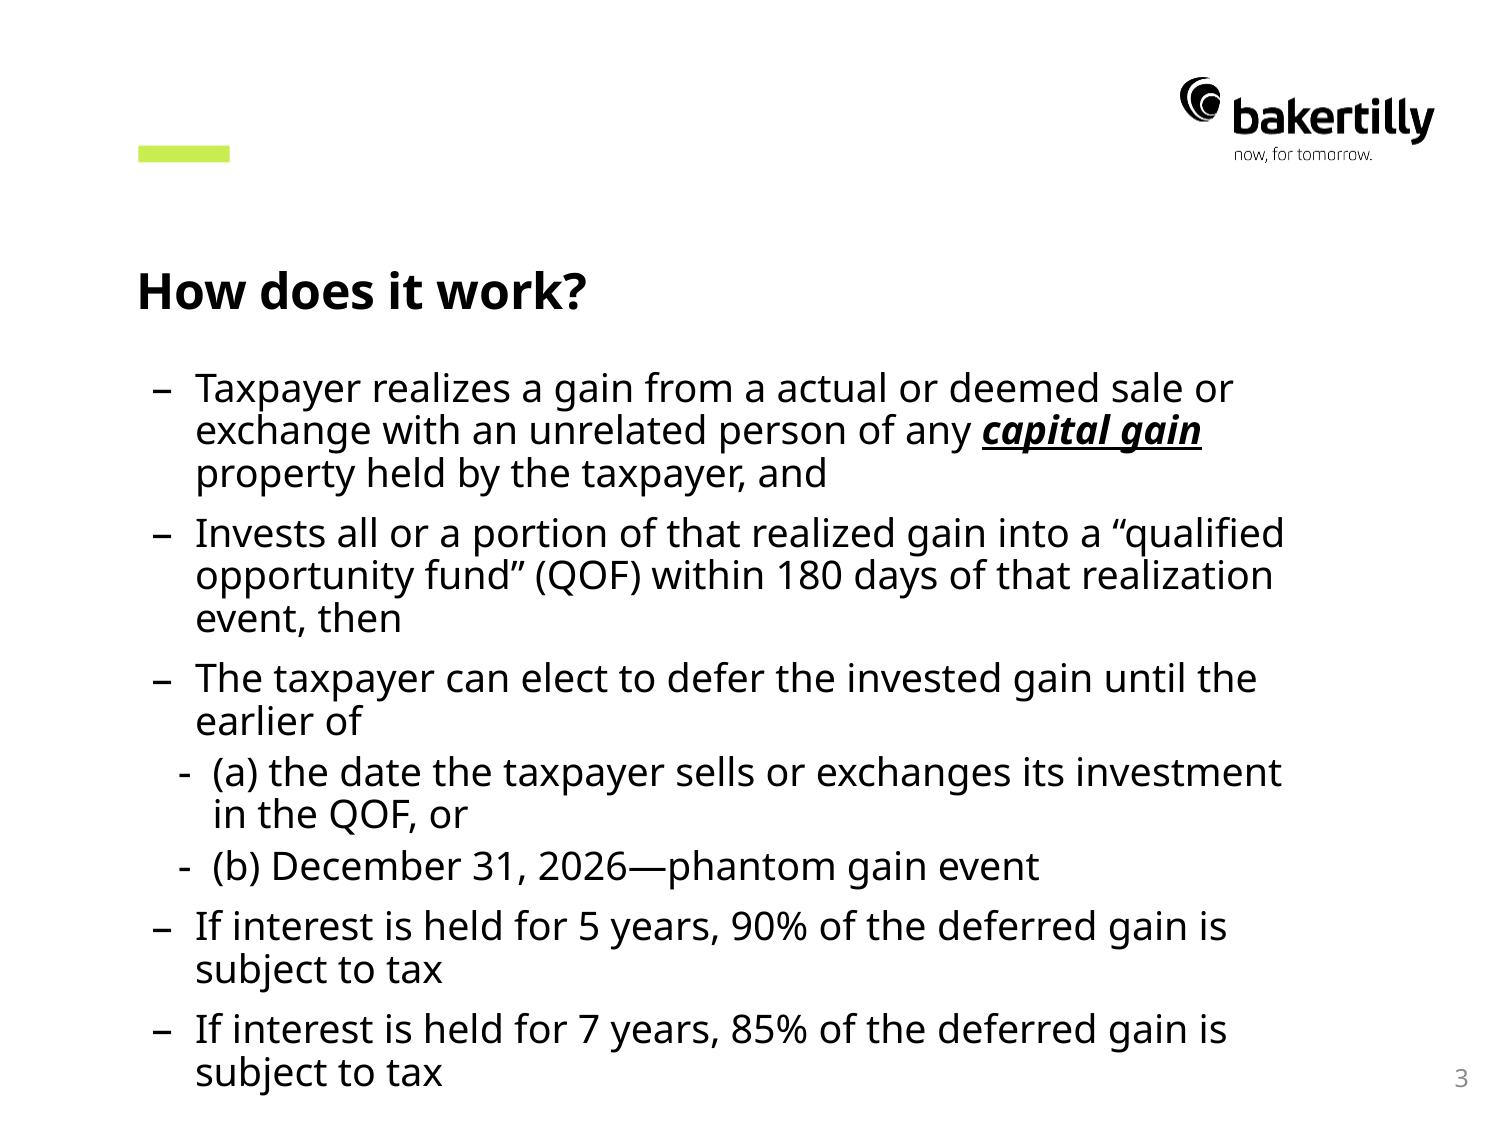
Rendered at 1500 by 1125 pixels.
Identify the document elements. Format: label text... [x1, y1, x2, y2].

slide_number 3 [1146, 1049, 1484, 1110]
title How does it work? [136, 259, 826, 339]
list Taxpayer realizes a gain from a actual or deemed sale or exchange with an unrelated person of any capital gain property held by the taxpayer, and Invests all or a portion of that realized gain into a “qualified opportunity fund” (QOF) within 180 days of that realization event, then The taxpayer can elect to defer the invested gain until the earlier of (a) the date the taxpayer sells or exchanges its investment in the QOF, or (b) December 31, 2026—phantom gain event If interest is held for 5 years, 90% of the deferred gain is subject to tax If interest is held for 7 years, 85% of the deferred gain is subject to tax [136, 360, 1336, 1110]
picture [1180, 77, 1435, 163]
